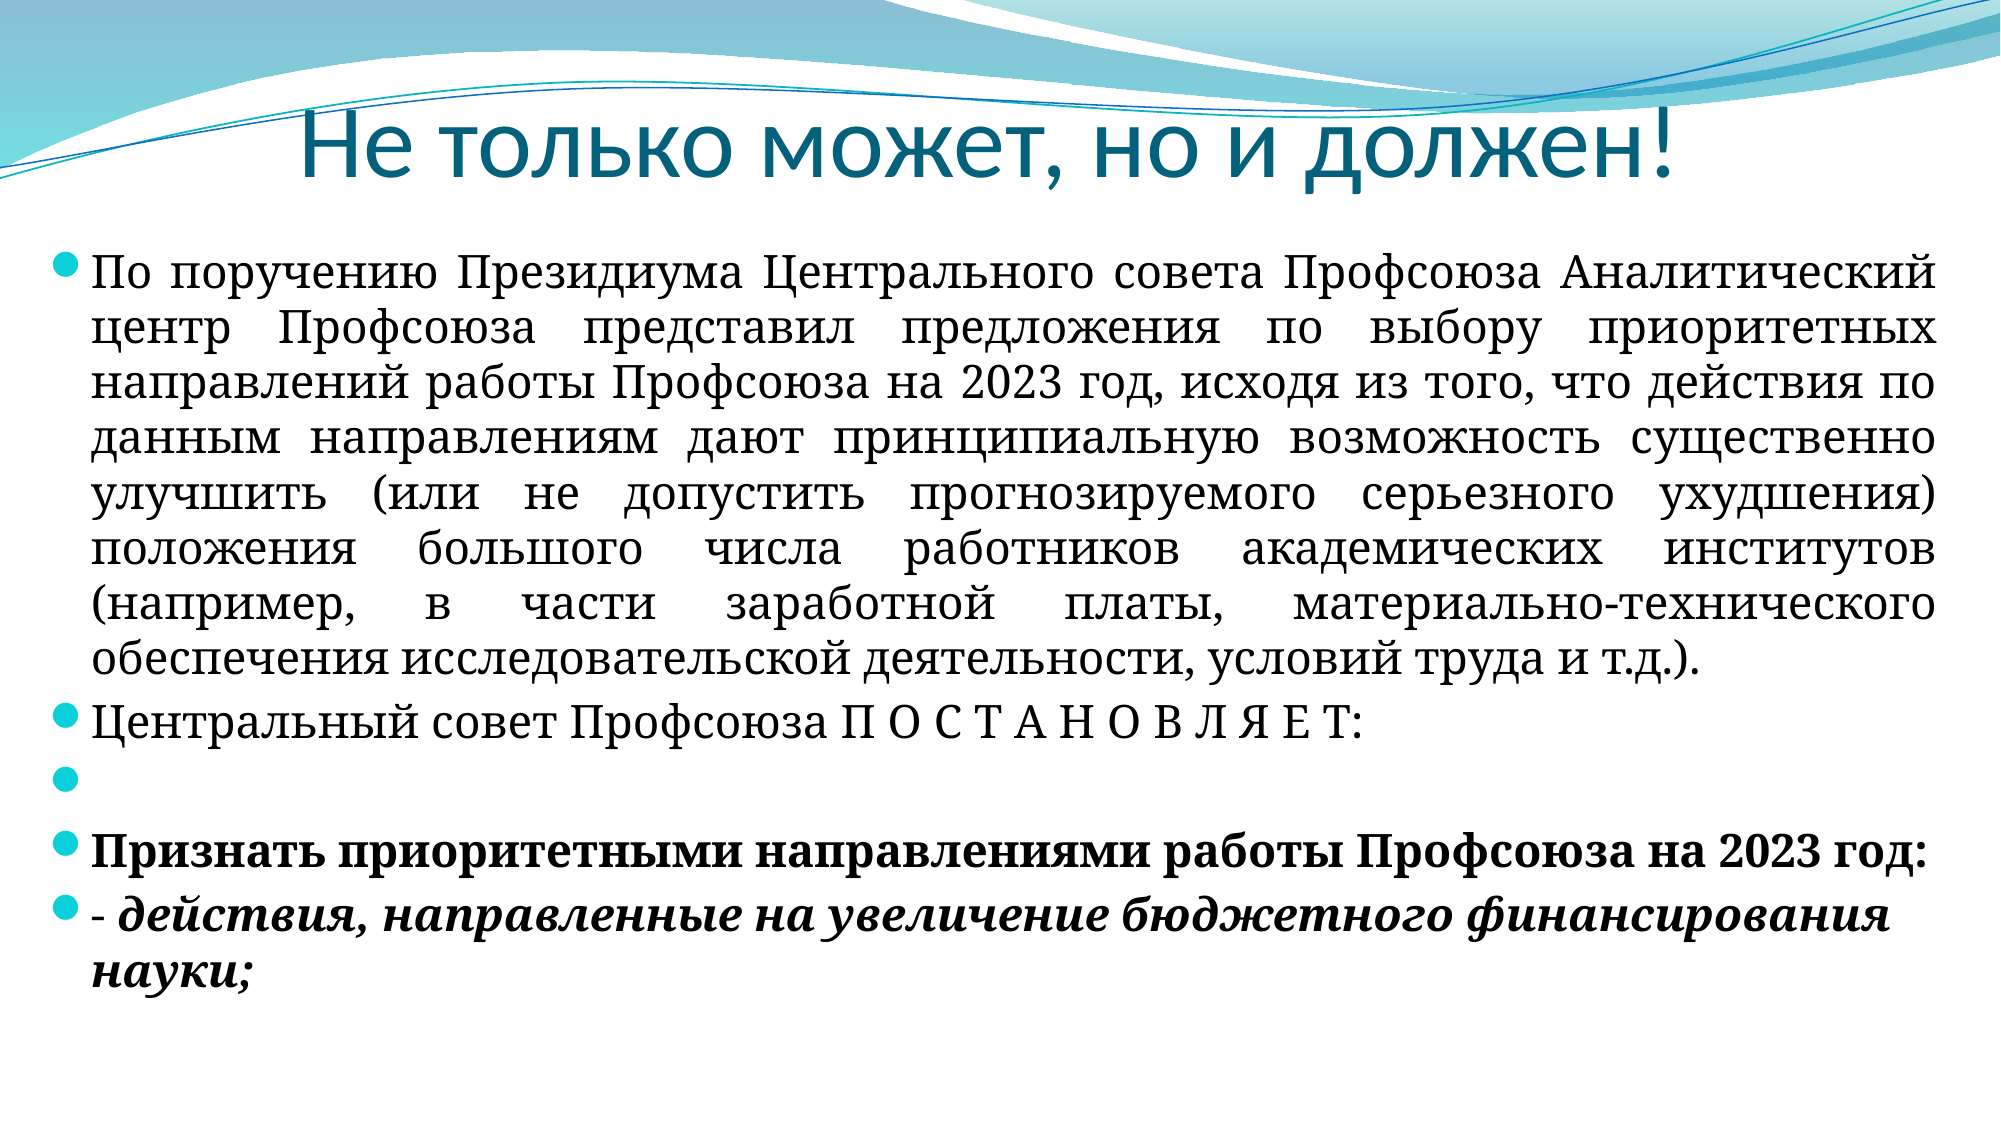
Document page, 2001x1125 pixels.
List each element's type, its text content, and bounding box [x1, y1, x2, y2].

title Не только может, но и должен! [71, 59, 1908, 199]
list По поручению Президиума Центрального совета Профсоюза Аналитический центр Профсоюза представил предложения по выбору приоритетных направлений работы Профсоюза на 2023 год, исходя из того, что действия по данным направлениям дают принципиальную возможность существенно улучшить (или не допустить прогнозируемого серьезного ухудшения) положения большого числа работников академических институтов (например, в части заработной платы, материально-технического обеспечения исследовательской деятельности, условий труда и т.д.). Центральный совет Профсоюза П О С Т А Н О В Л Я Е Т: Признать приоритетными направлениями работы Профсоюза на 2023 год: - действия, направленные на увеличение бюджетного финансирования науки; [34, 235, 1952, 1059]
